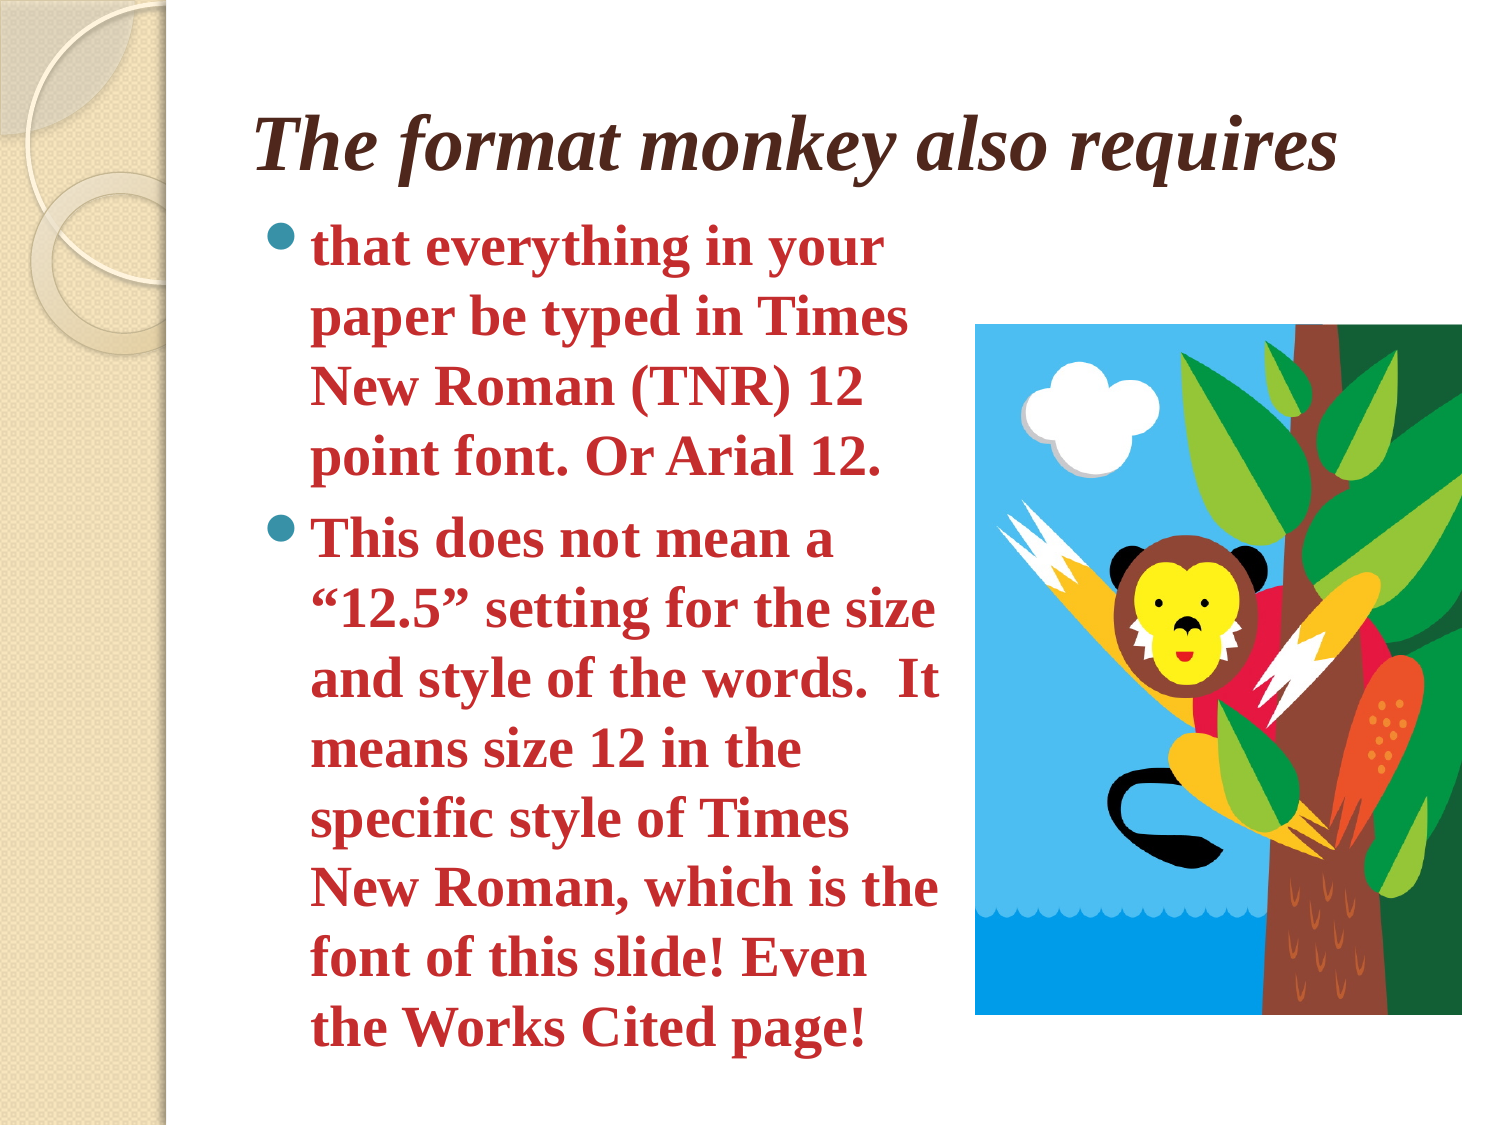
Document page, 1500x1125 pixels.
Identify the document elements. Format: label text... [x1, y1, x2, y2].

list that everything in your paper be typed in Times New Roman (TNR) 12 point font. Or Arial 12. This does not mean a “12.5” setting for the size and style of the words. It means size 12 in the specific style of Times New Roman, which is the font of this slide! Even the Works Cited page! [235, 200, 963, 1075]
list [974, 324, 1463, 1016]
title The format monkey also requires [235, 45, 1466, 233]
